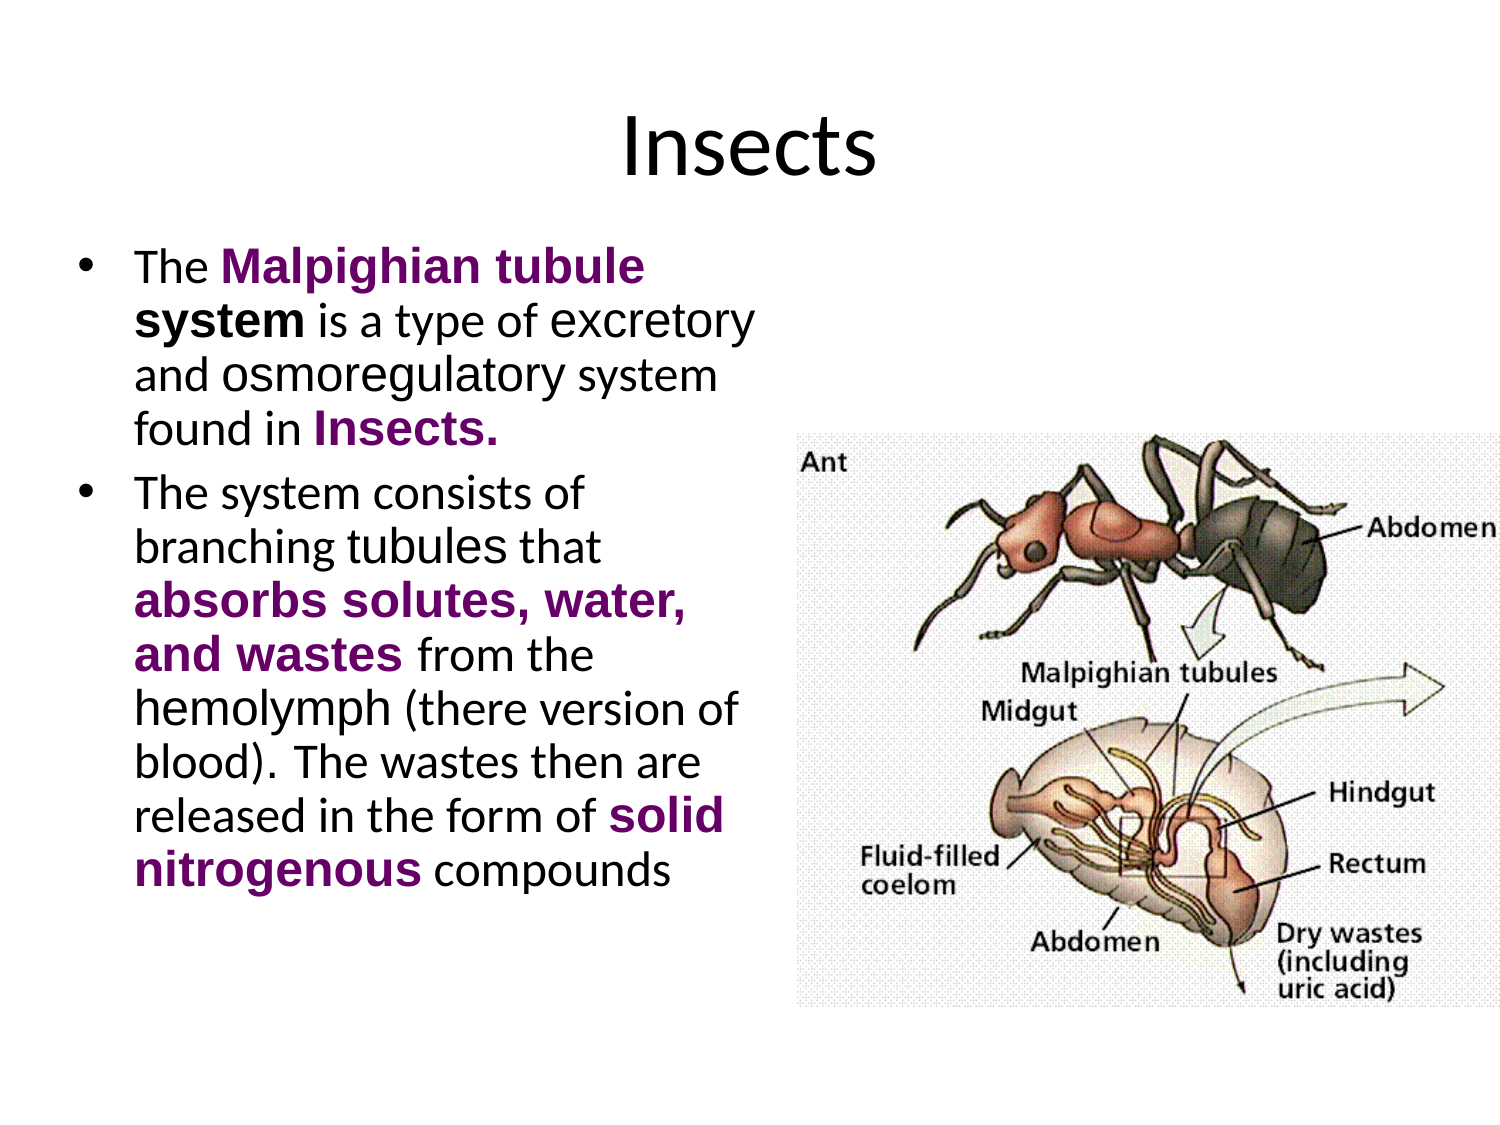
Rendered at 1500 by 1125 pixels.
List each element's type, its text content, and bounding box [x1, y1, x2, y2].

picture [796, 432, 1500, 1007]
title Insects [75, 45, 1425, 233]
list The Malpighian tubule system is a type of excretory and osmoregulatory system found in Insects. The system consists of branching tubules that absorbs solutes, water, and wastes from the hemolymph (there version of blood). The wastes then are released in the form of solid nitrogenous compounds [62, 232, 774, 983]
